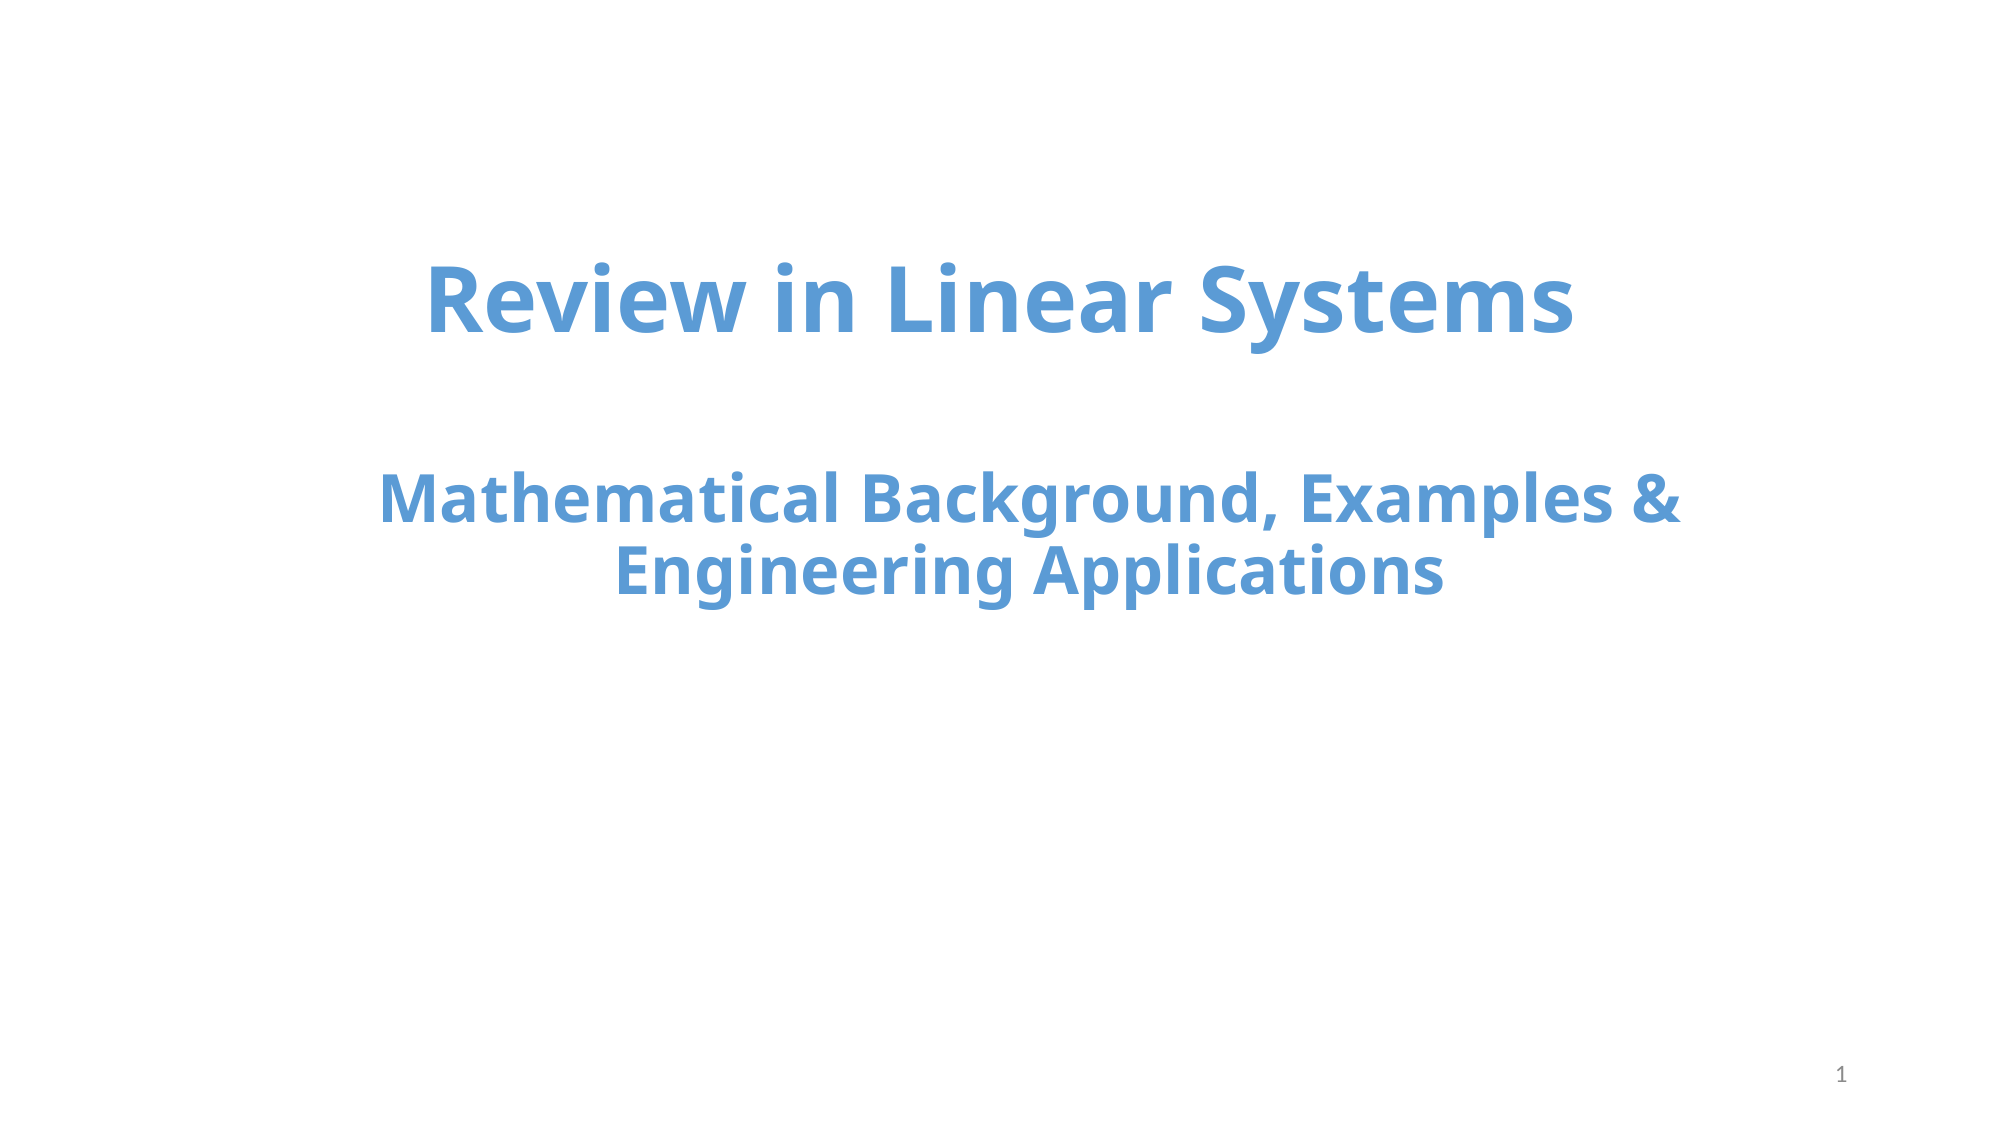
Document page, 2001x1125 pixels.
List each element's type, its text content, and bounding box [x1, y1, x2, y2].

title Review in Linear Systems [249, 184, 1750, 470]
subtitle Mathematical Background, Examples & Engineering Applications [280, 457, 1781, 729]
slide_number 1 [1412, 1042, 1863, 1103]
